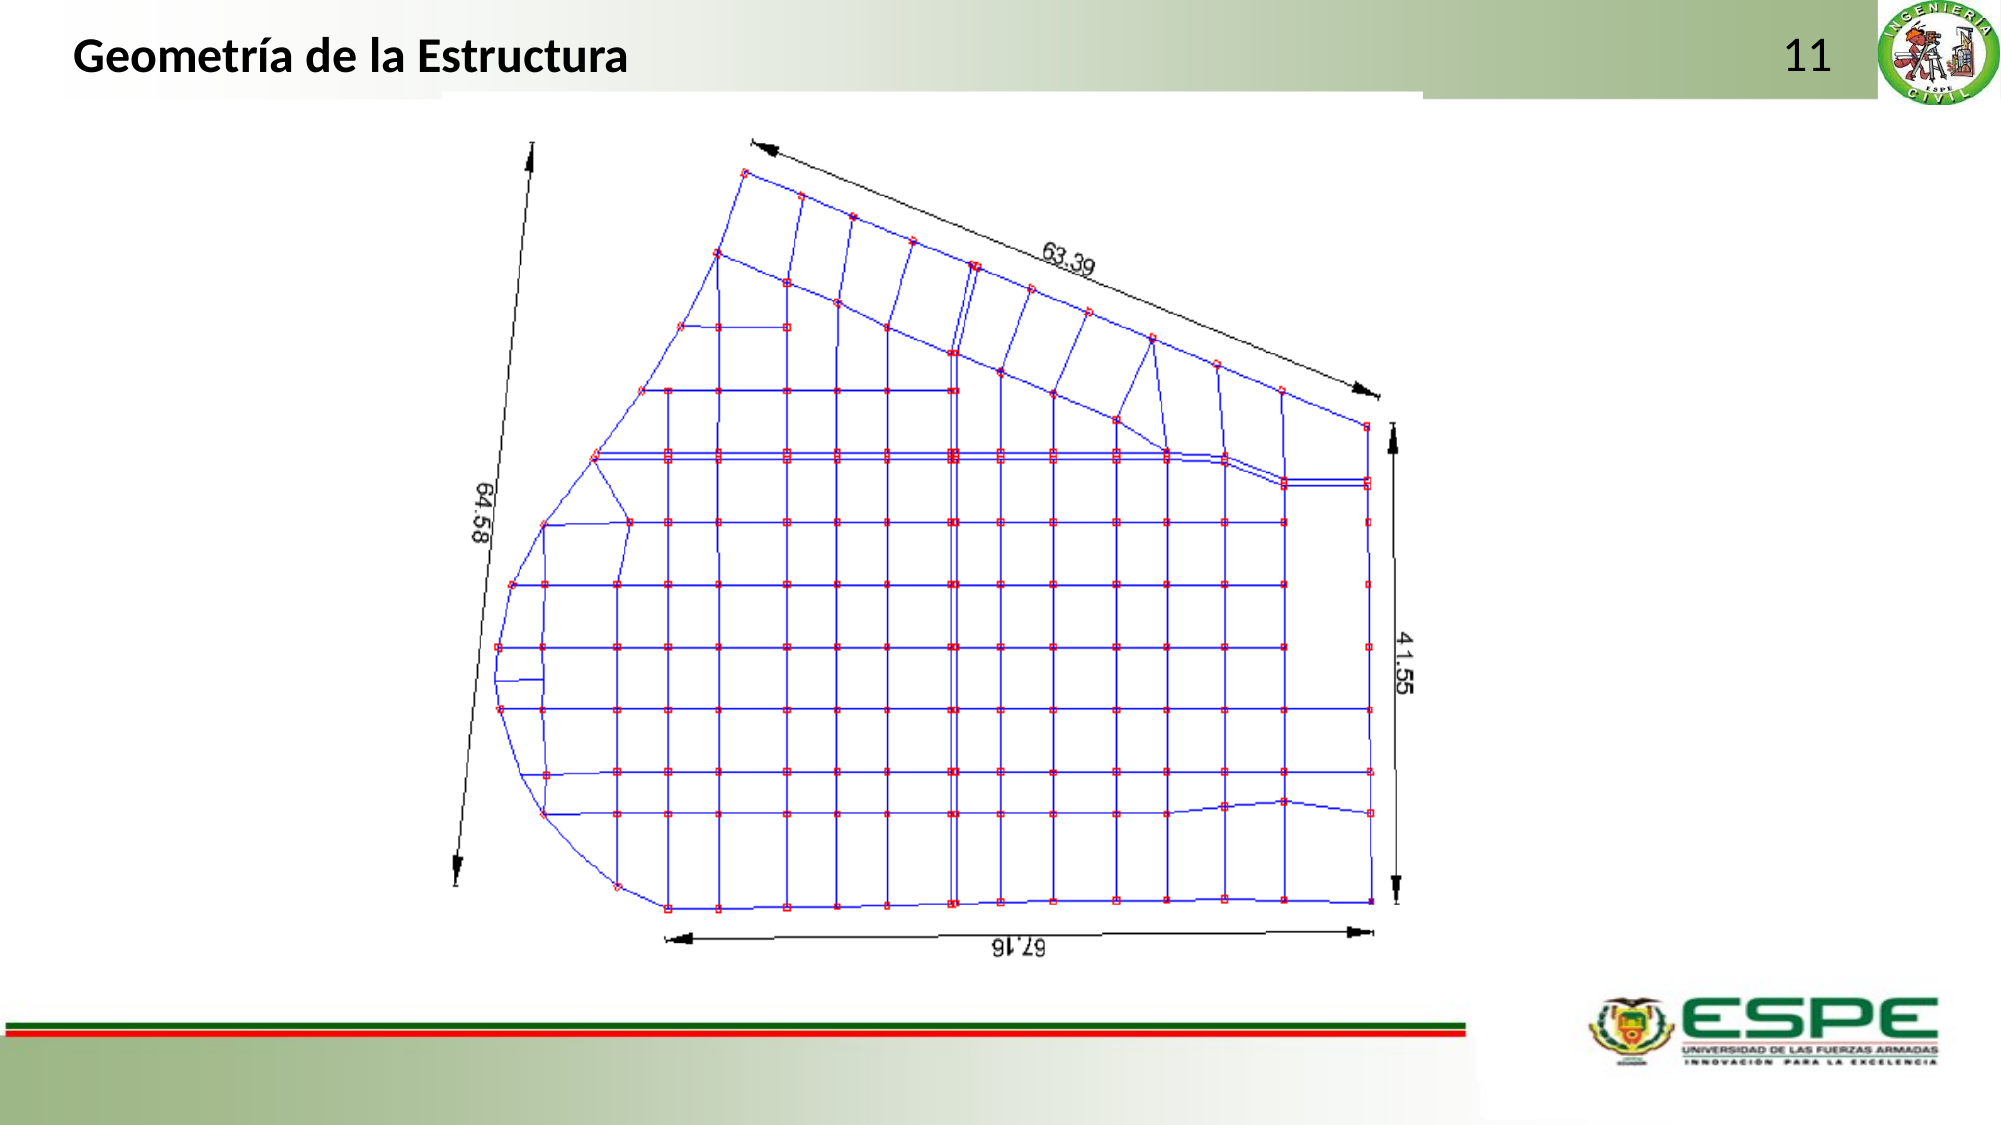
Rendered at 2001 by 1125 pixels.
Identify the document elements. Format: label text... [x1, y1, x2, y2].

picture [0, 0, 2001, 1125]
text_box 11 [1753, 14, 1862, 89]
text_box Geometría de la Estructura [55, 15, 648, 91]
